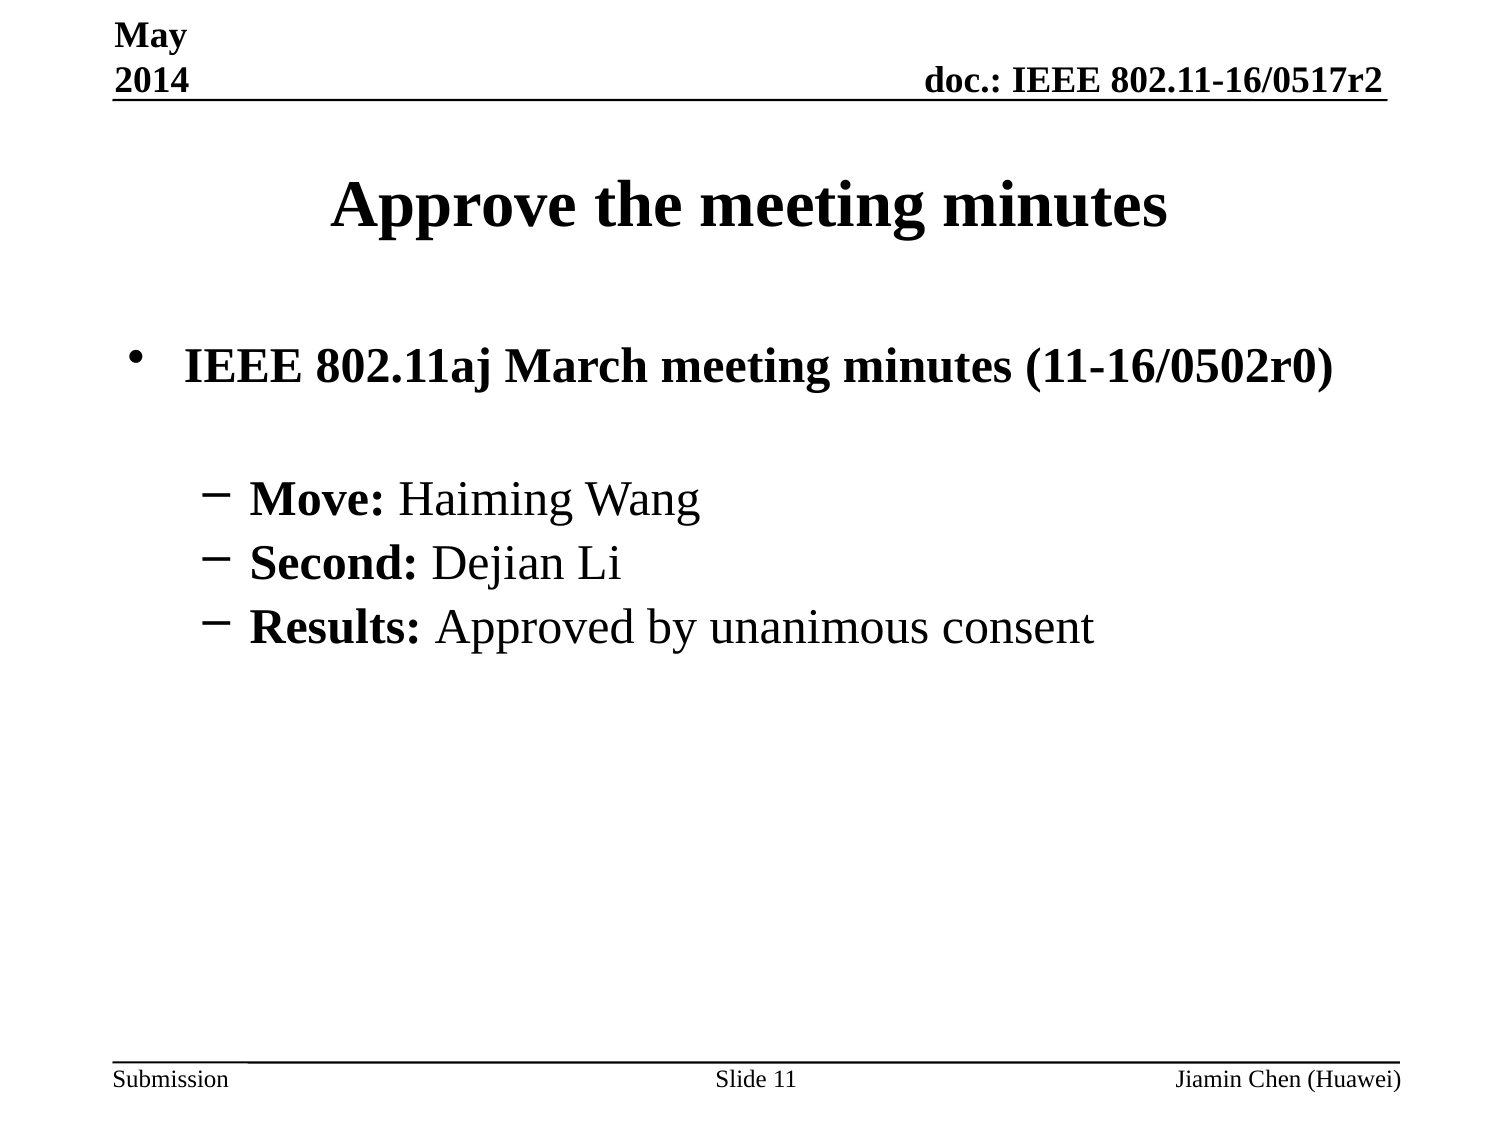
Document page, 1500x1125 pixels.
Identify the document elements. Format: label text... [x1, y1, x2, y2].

list IEEE 802.11aj March meeting minutes (11-16/0502r0) Move: Haiming Wang Second: Dejian Li Results: Approved by unanimous consent [112, 324, 1388, 1000]
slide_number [114, 54, 270, 101]
title Approve the meeting minutes [112, 112, 1388, 288]
footer Jiamin Chen (Huawei) [862, 1061, 1402, 1093]
slide_number Slide 11 [712, 1061, 800, 1093]
